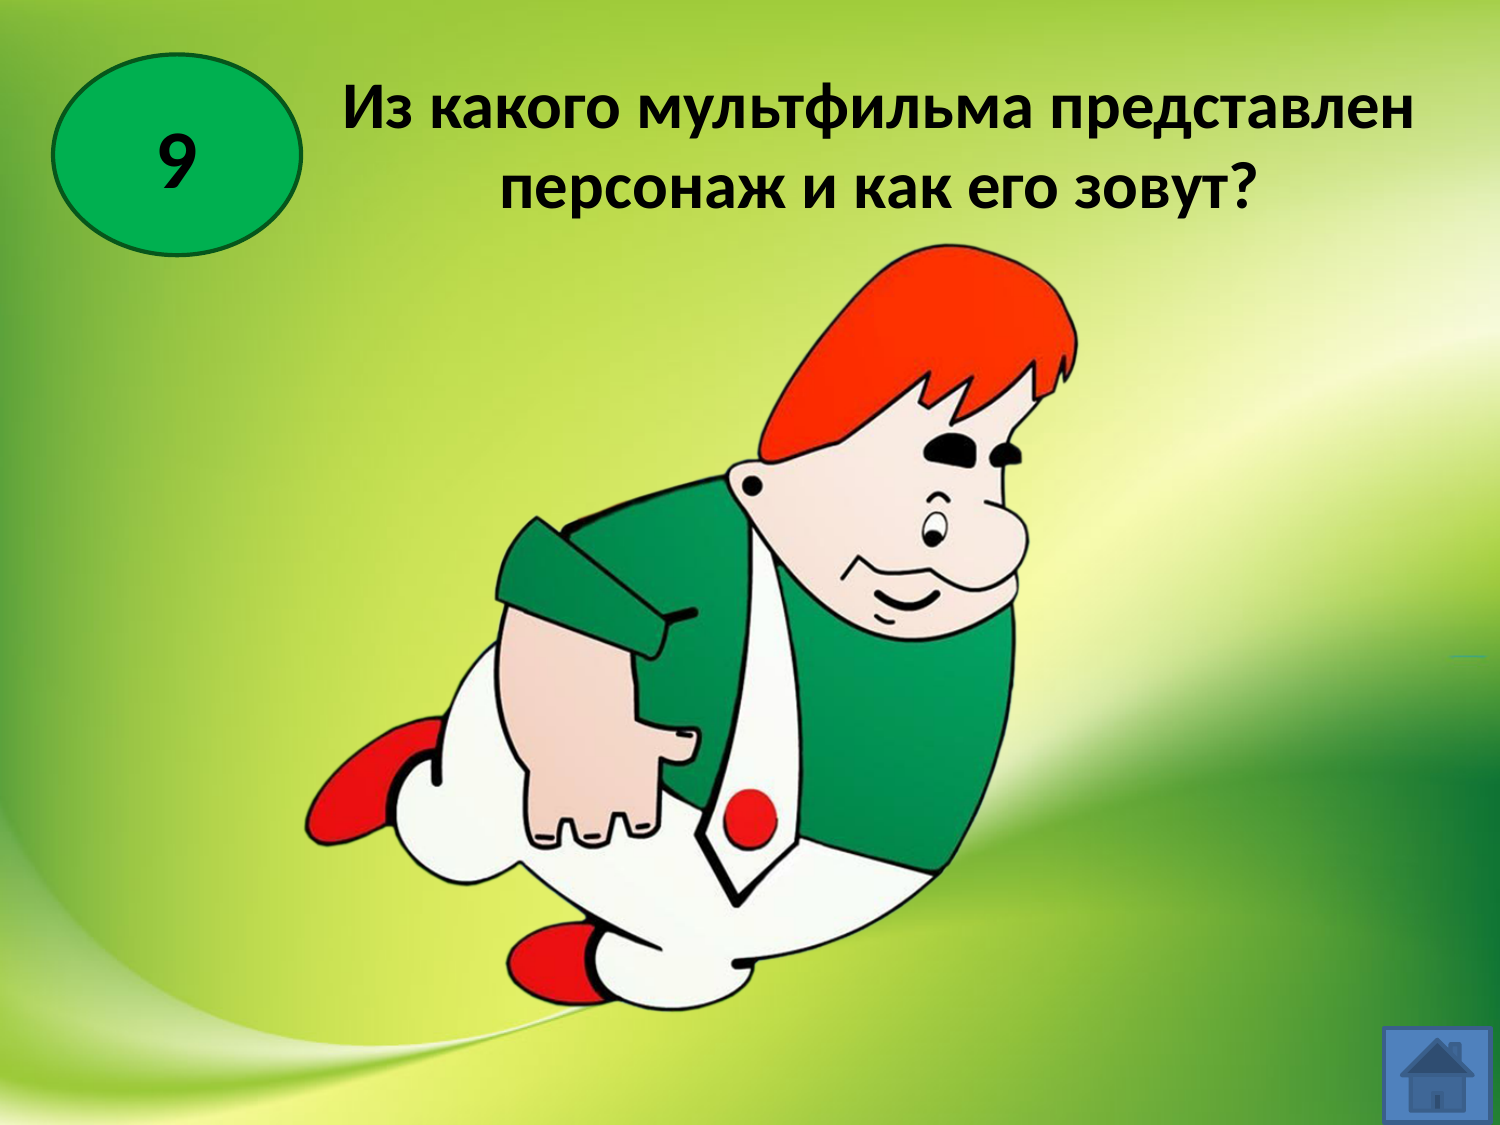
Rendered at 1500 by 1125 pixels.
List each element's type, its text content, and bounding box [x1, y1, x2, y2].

picture [0, 0, 1500, 1125]
text_box Из какого мультфильма представлен персонаж и как его зовут? [301, 54, 1459, 230]
text_box 9 [50, 52, 304, 211]
text_box [1382, 1026, 1493, 1125]
